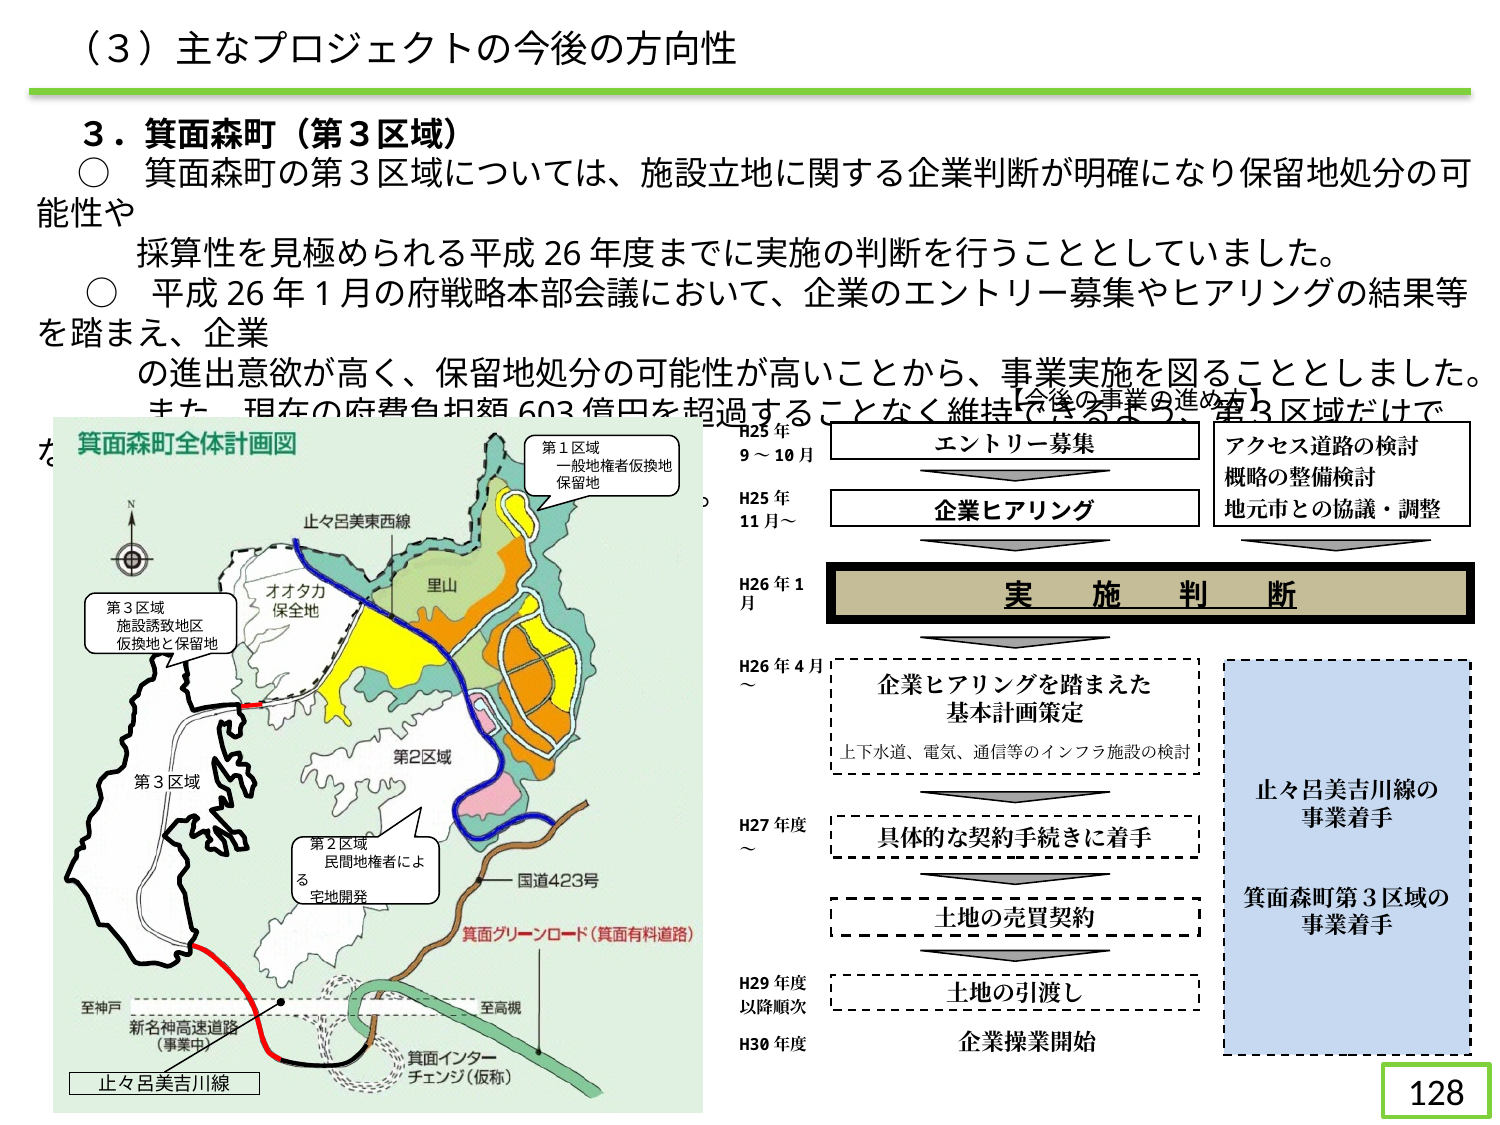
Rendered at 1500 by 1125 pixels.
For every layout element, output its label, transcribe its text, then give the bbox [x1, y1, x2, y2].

text_box 127 [1381, 1062, 1492, 1119]
text_box ３．箕面森町（第３区域） ○ 箕面森町の第３区域については、施設立地に関する企業判断が明確になり保留地処分の可能性や 採算性を見極められる平成26年度までに実施の判断を行うこととしていました。 ○ 平成26年1月の府戦略本部会議において、企業のエントリー募集やヒアリングの結果等を踏まえ、企業 の進出意欲が高く、保留地処分の可能性が高いことから、事業実施を図ることとしました。 また、現在の府費負担額603億円を超過することなく維持できるよう、第３区域だけでなく、第１区域の 保留地処分も進めることとしています。 [22, 105, 1490, 520]
picture [52, 417, 703, 1114]
text_box （３）主なプロジェクトの今後の方向性 [48, 17, 1384, 78]
text_box 【今後の事業の進め方】 [984, 376, 1311, 420]
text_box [164, 1043, 266, 1073]
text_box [739, 422, 1471, 1057]
